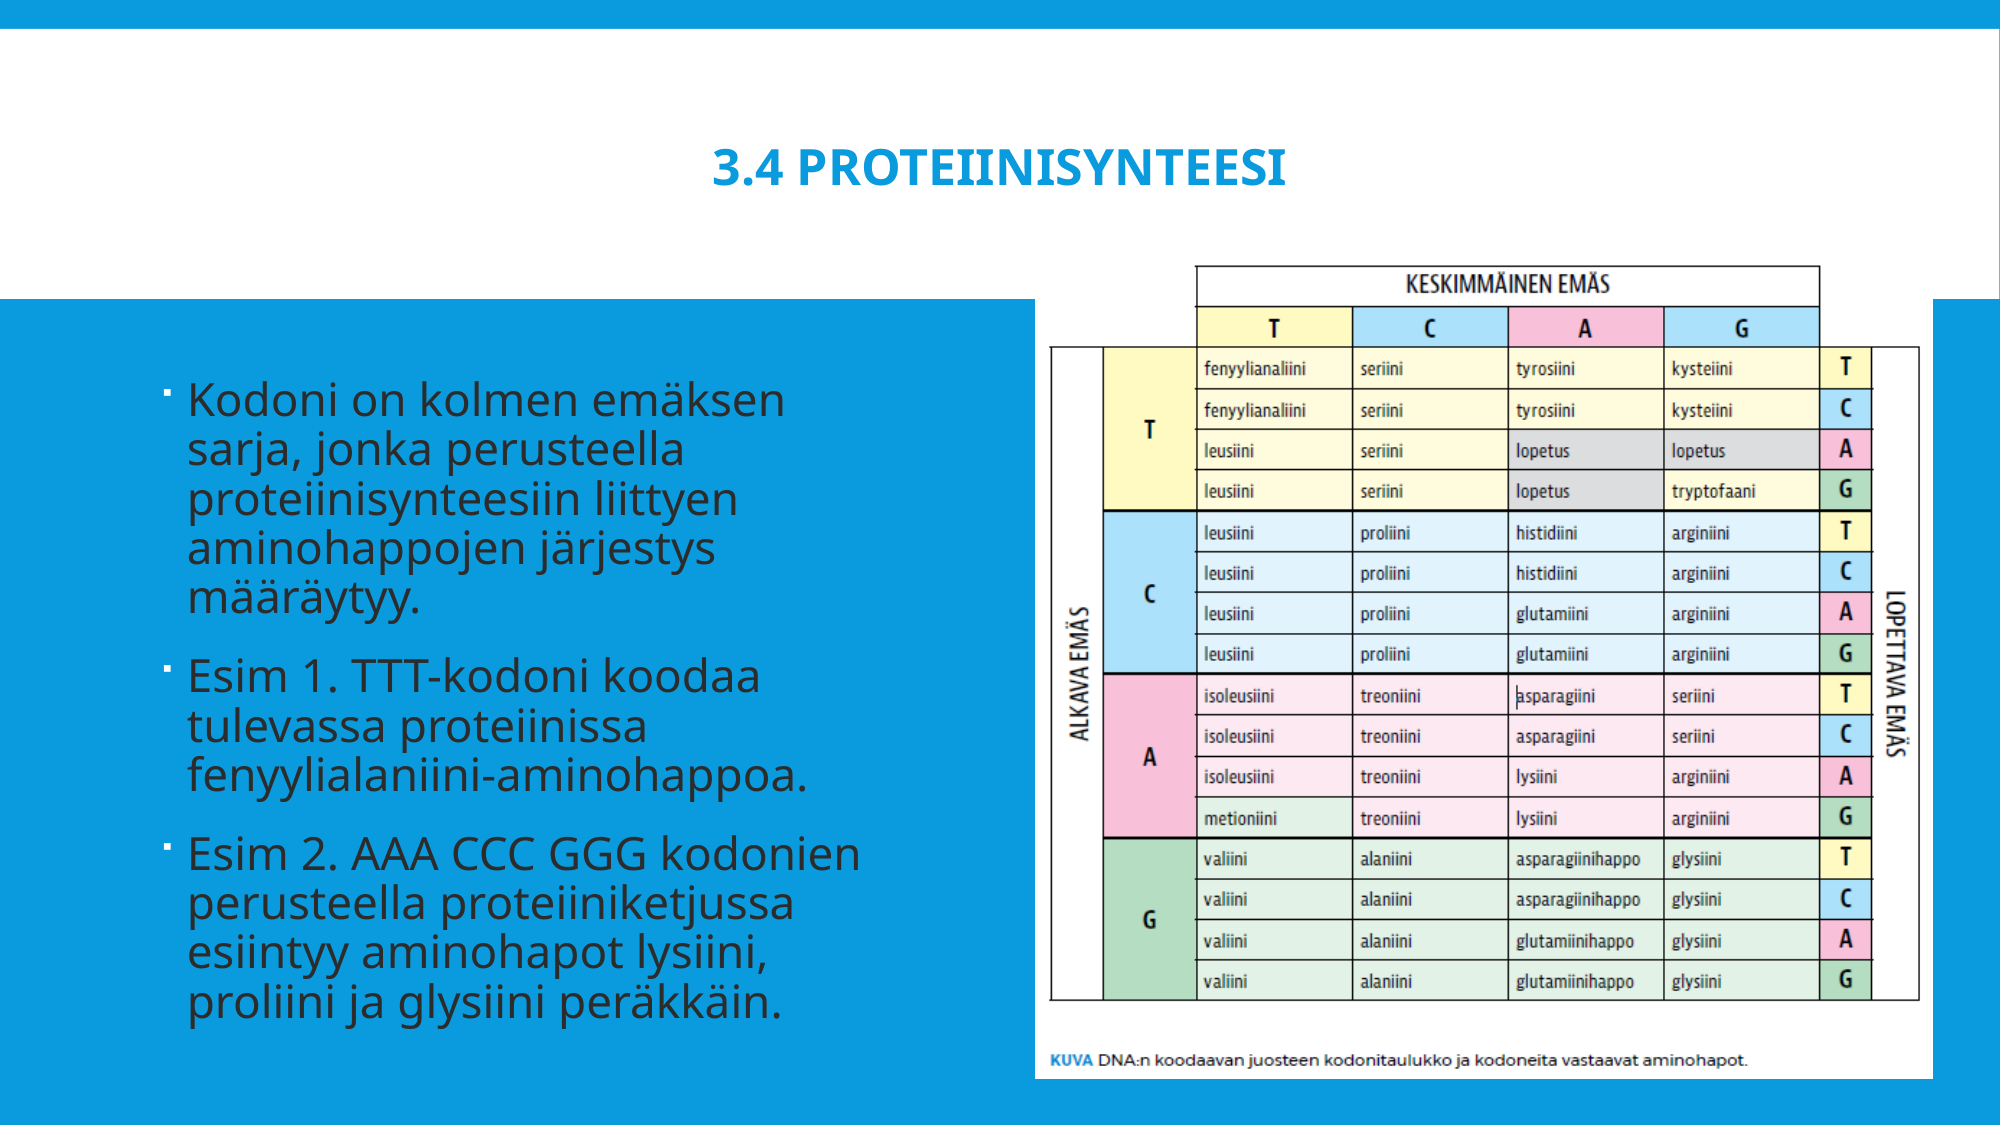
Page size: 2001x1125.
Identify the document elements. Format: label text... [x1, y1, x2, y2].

list Kodoni on kolmen emäksen sarja, jonka perusteella proteiinisynteesiin liittyen aminohappojen järjestys määräytyy. Esim 1. TTT-kodoni koodaa tulevassa proteiinissa fenyylialaniini-aminohappoa. Esim 2. AAA CCC GGG kodonien perusteella proteiiniketjussa esiintyy aminohapot lysiini, proliini ja glysiini peräkkäin. [141, 369, 910, 1060]
picture [1035, 247, 1933, 1078]
title 3.4 Proteiinisynteesi [197, 46, 1803, 295]
